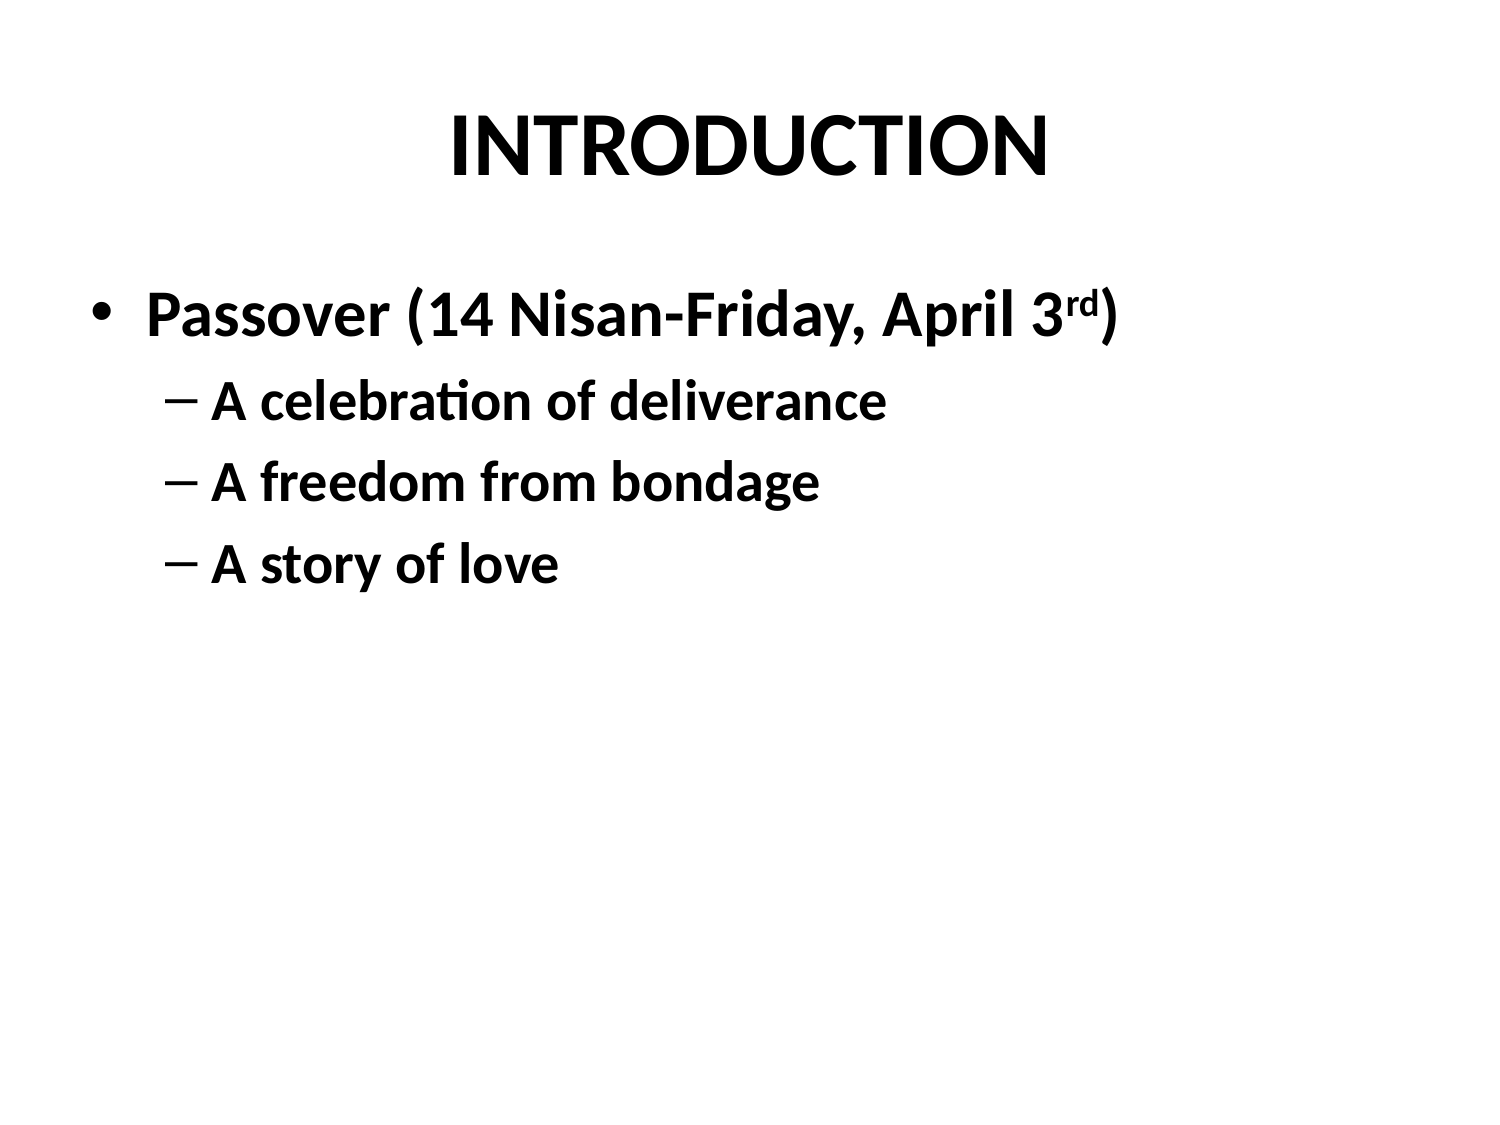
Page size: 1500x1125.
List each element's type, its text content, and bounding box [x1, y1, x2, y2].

title INTRODUCTION [75, 45, 1425, 233]
list Passover (14 Nisan-Friday, April 3rd) A celebration of deliverance A freedom from bondage A story of love [75, 262, 1425, 1005]
